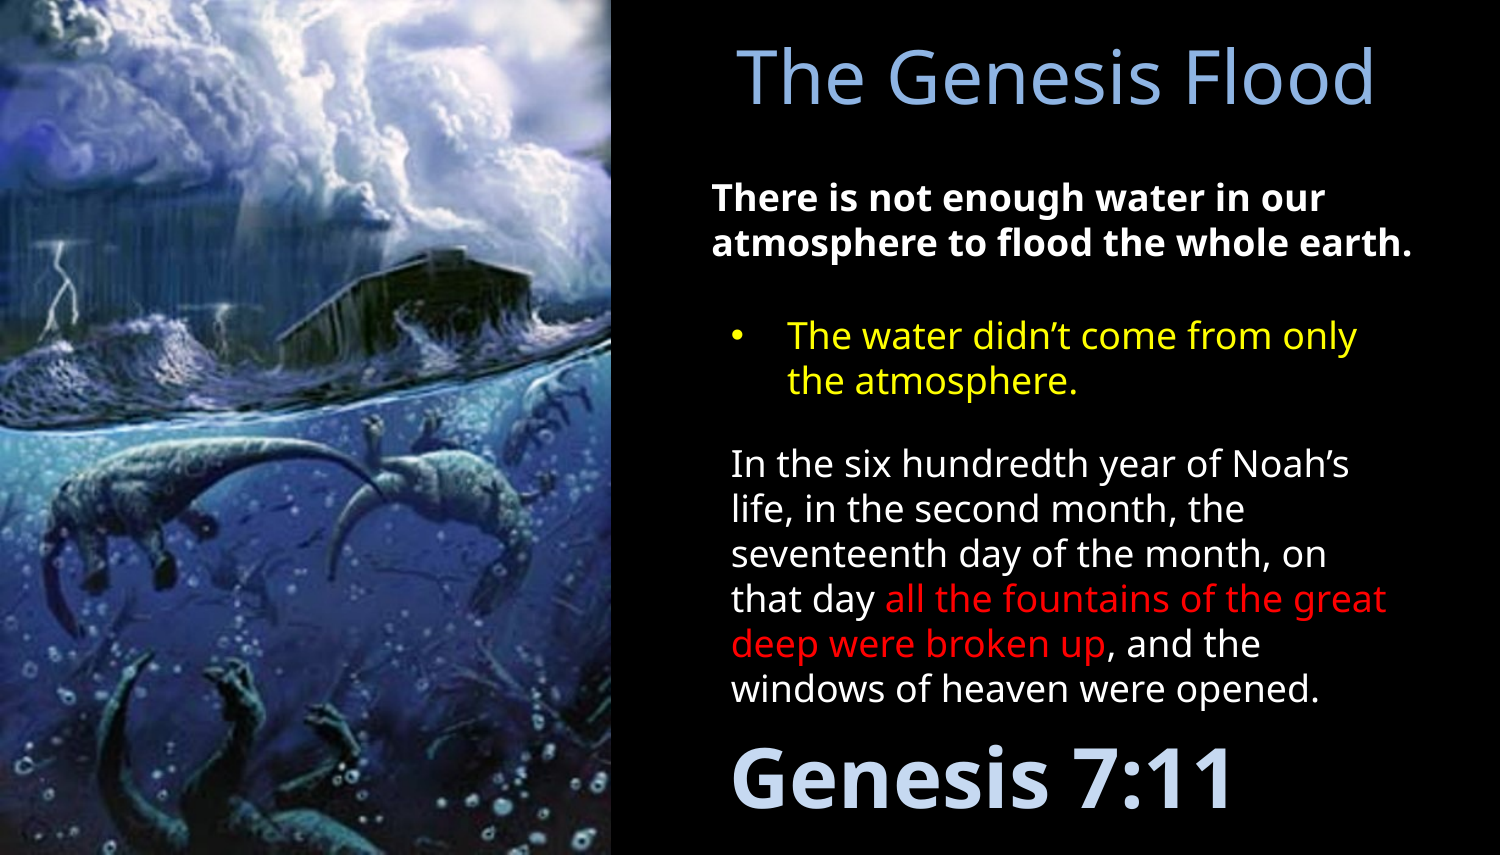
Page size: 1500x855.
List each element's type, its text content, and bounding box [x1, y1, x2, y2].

picture [0, 0, 611, 855]
text_box Genesis 7:11 [708, 717, 1254, 833]
text_box The water didn’t come from only the atmosphere. [716, 304, 1419, 409]
text_box In the six hundredth year of Noah’s life, in the second month, the seventeenth day of the month, on that day all the fountains of the great deep were broken up, and the windows of heaven were opened. [716, 432, 1419, 718]
text_box There is not enough water in our atmosphere to flood the whole earth. [696, 166, 1457, 272]
text_box The Genesis Flood [696, 21, 1419, 127]
